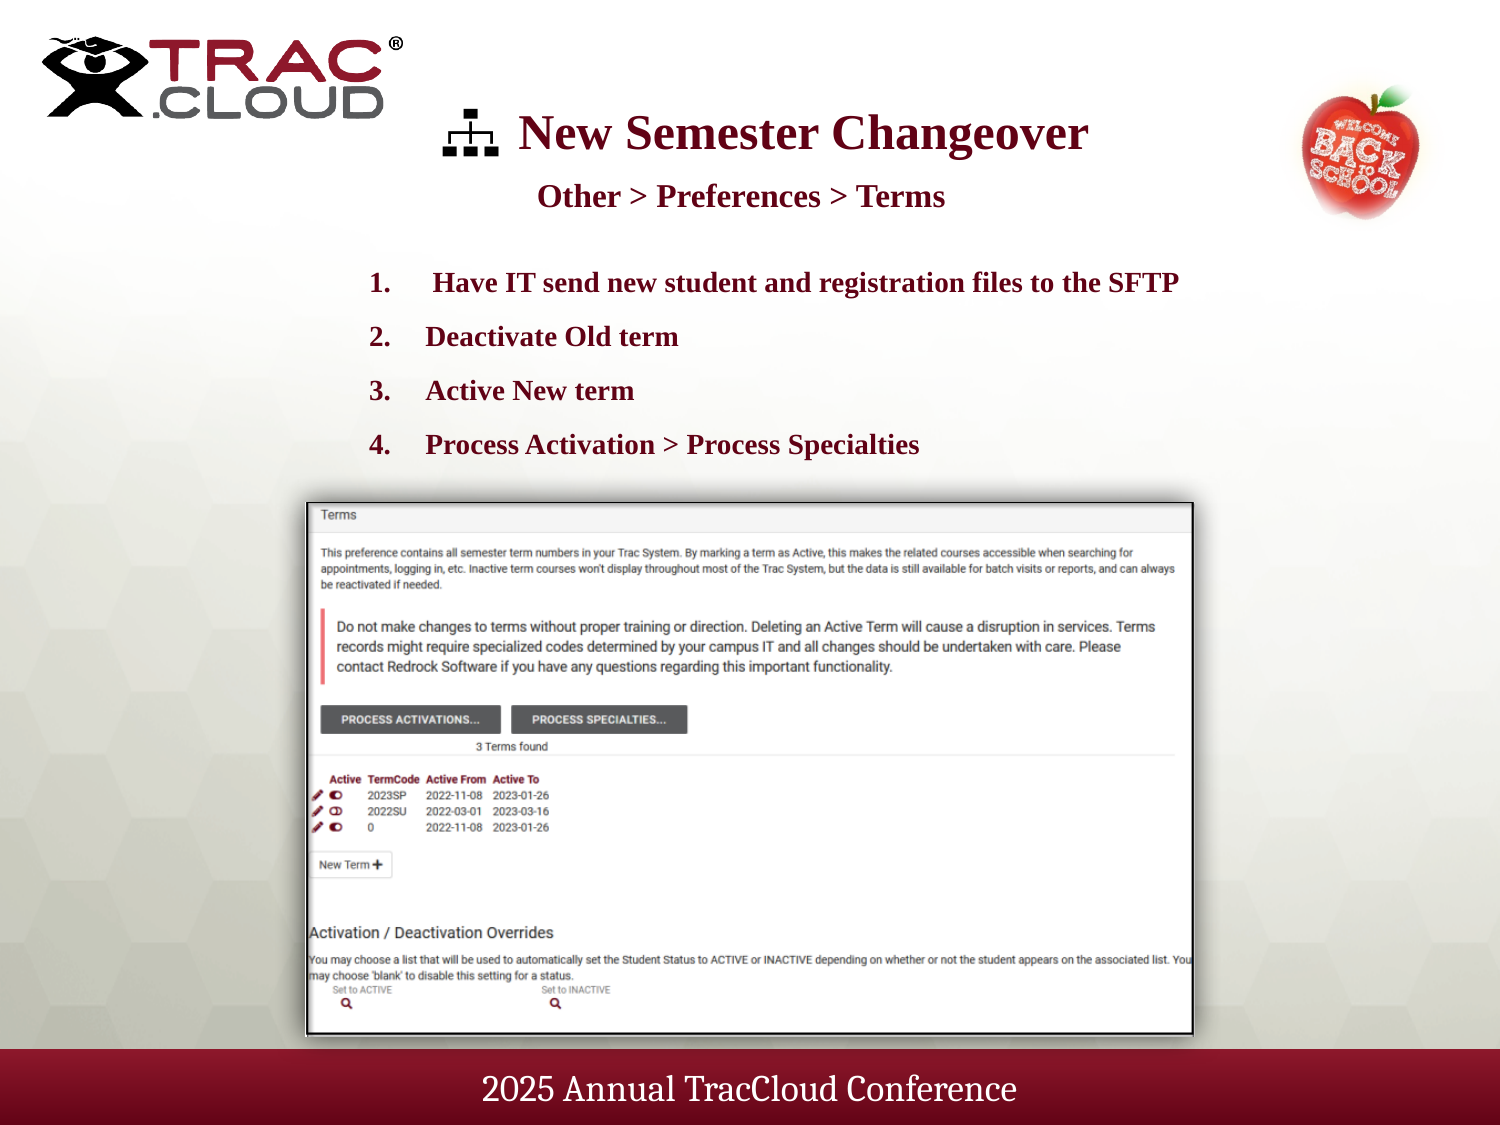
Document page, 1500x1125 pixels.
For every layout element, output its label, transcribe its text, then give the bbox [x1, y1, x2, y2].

text_box Other > Preferences > Terms [522, 163, 978, 222]
picture [0, 28, 1500, 1049]
text_box Have IT send new student and registration files to the SFTP Deactivate Old term Active New term Process Activation > Process Specialties [354, 253, 1258, 468]
text_box New Semester Changeover [503, 88, 1147, 168]
